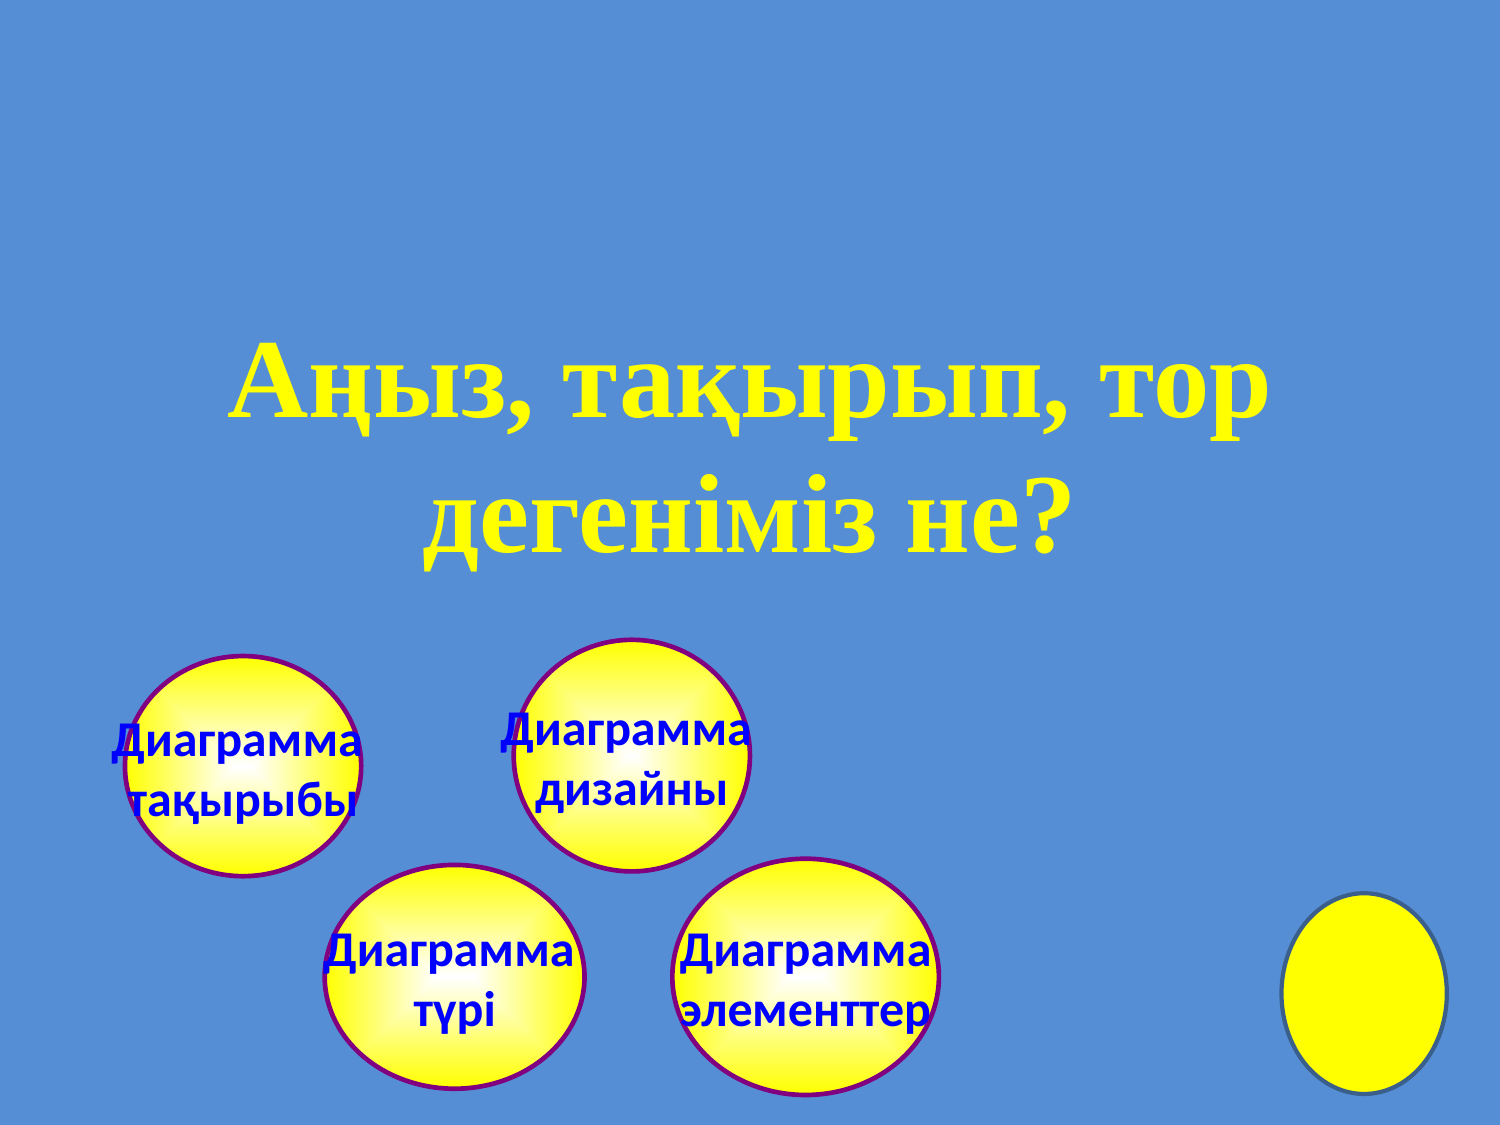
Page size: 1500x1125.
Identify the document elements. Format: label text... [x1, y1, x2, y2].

title Аңыз, тақырып, тор дегеніміз не? [75, 278, 1425, 467]
text_box Диаграмма элементтер [672, 858, 939, 1096]
text_box Диаграмма дизайны [513, 639, 750, 872]
text_box Диаграмма тақырыбы [124, 656, 362, 877]
text_box [1279, 891, 1449, 1097]
text_box Диаграмма түрі [324, 864, 585, 1089]
